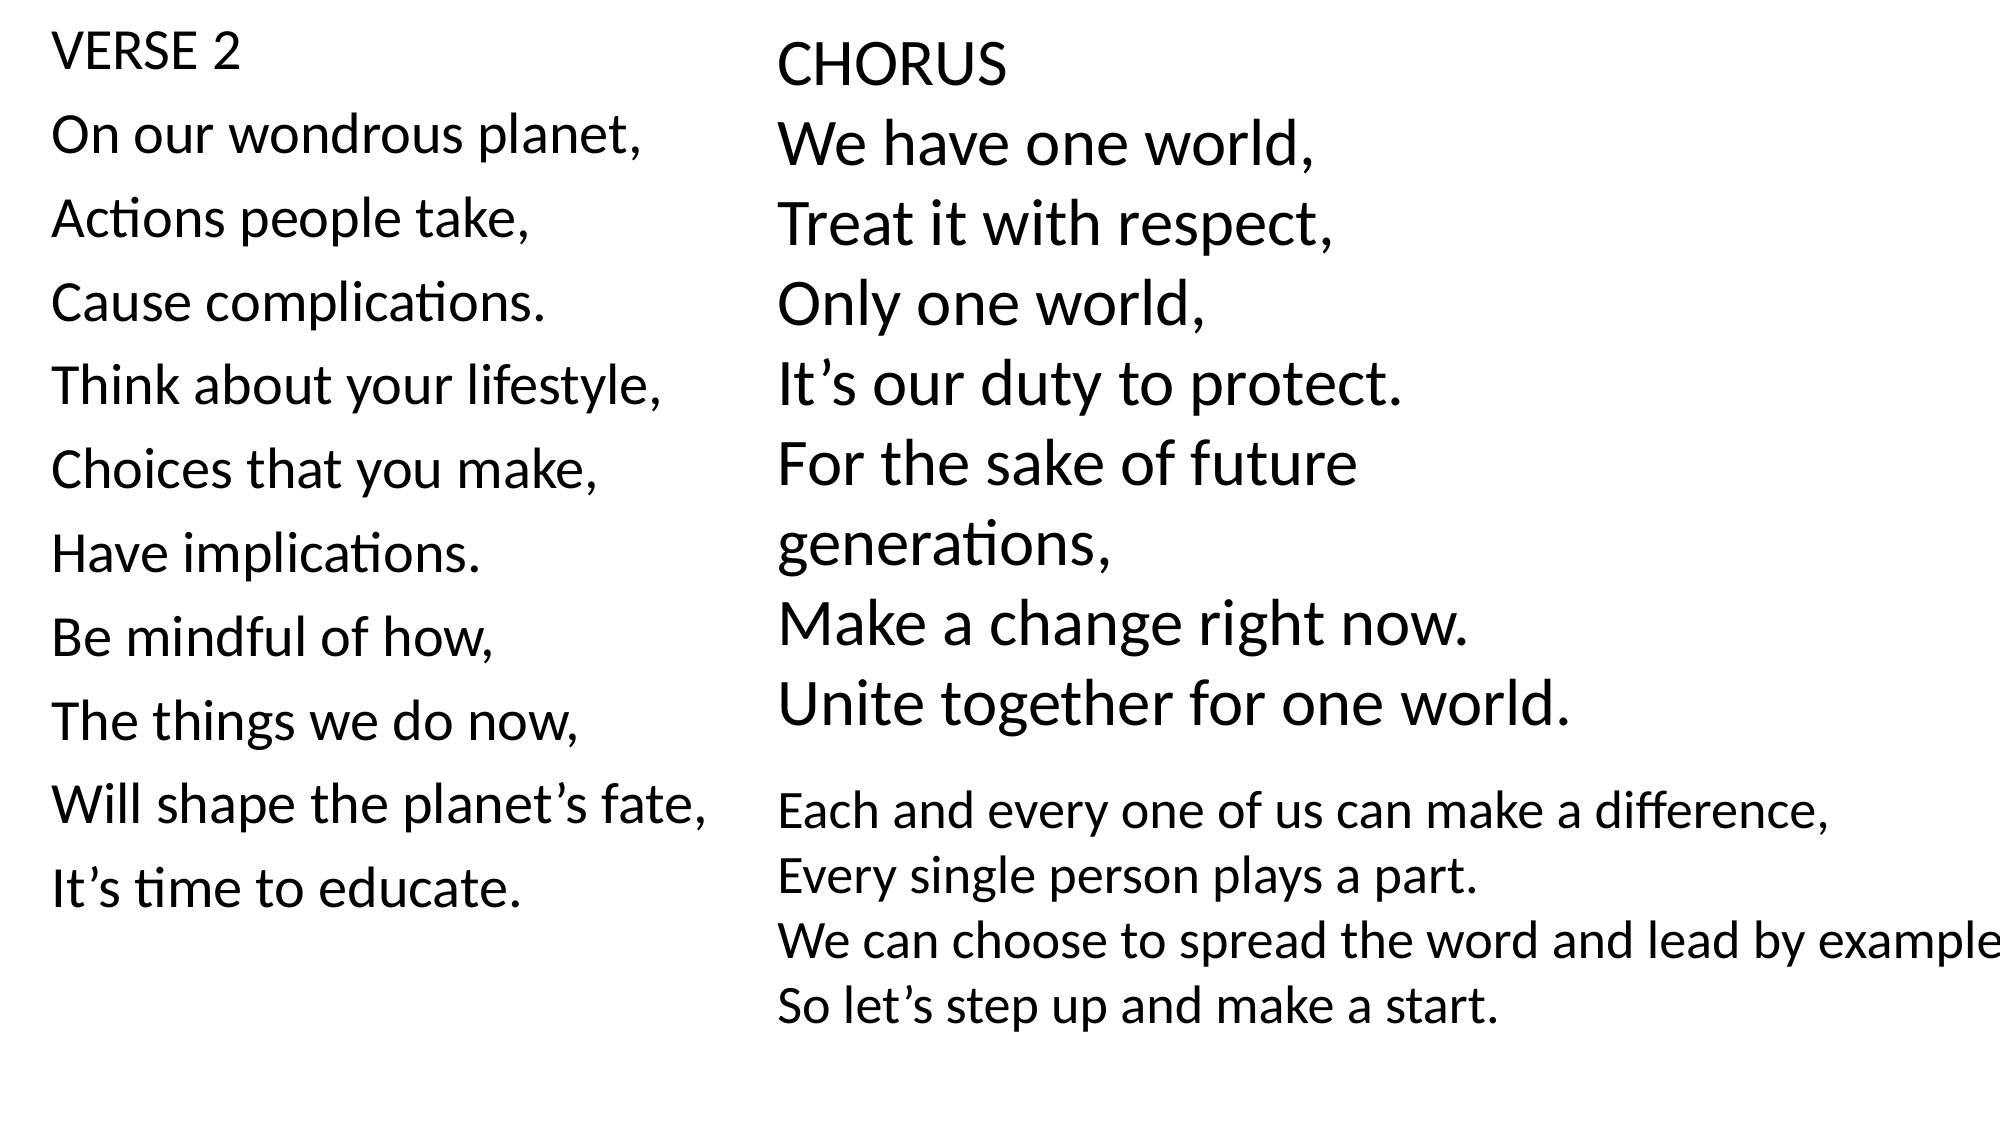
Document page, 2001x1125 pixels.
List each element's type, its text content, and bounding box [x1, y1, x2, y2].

list VERSE 2 On our wondrous planet, Actions people take, Cause complications. Think about your lifestyle, Choices that you make, Have implications. Be mindful of how, The things we do now, Will shape the planet’s fate, It’s time to educate. [36, 11, 850, 958]
text_box CHORUS We have one world, Treat it with respect, Only one world, It’s our duty to protect. For the sake of future generations, Make a change right now. Unite together for one world. [762, 11, 1722, 747]
text_box Each and every one of us can make a difference, Every single person plays a part. We can choose to spread the word and lead by example, So let’s step up and make a start. [762, 766, 2000, 1087]
